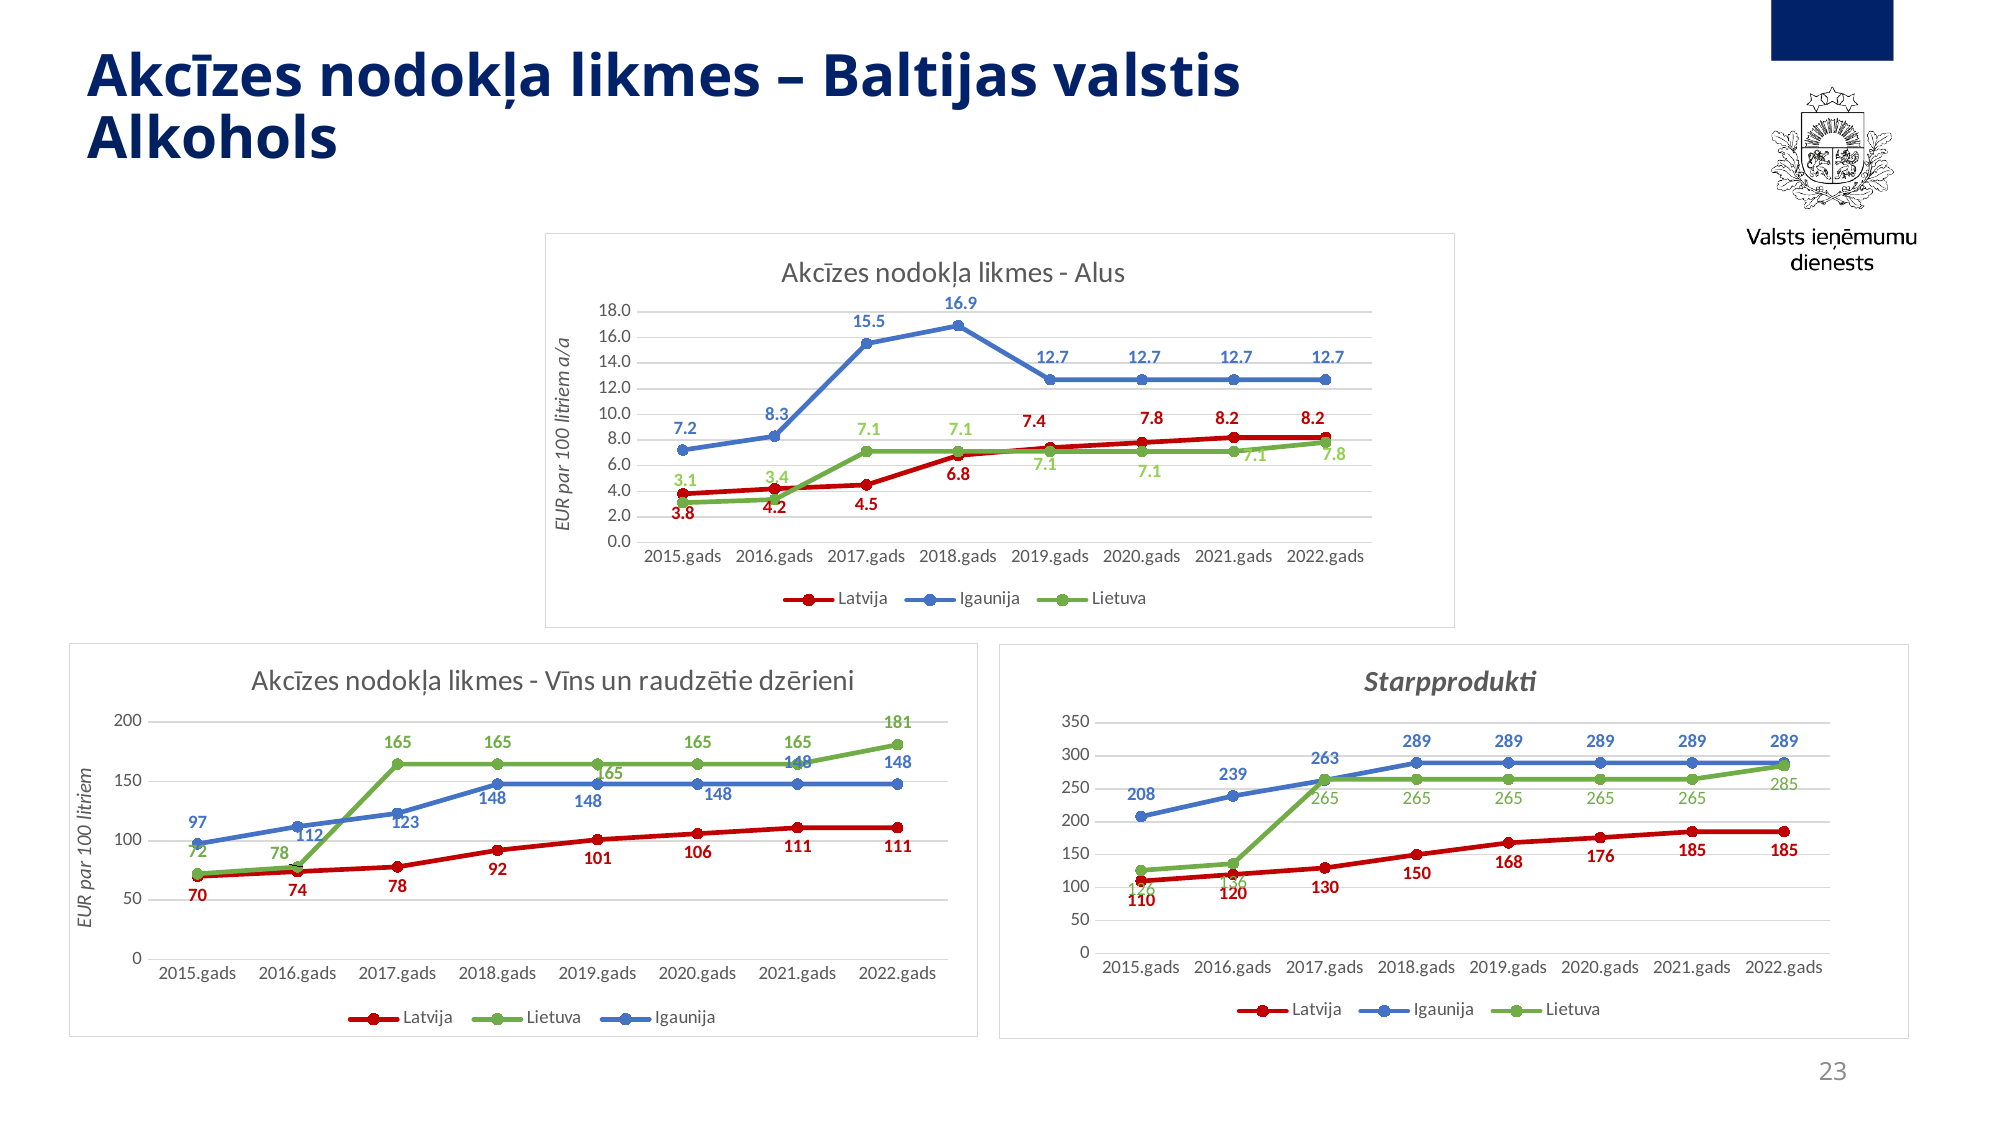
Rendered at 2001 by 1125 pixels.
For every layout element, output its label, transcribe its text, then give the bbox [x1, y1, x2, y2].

chart [69, 643, 978, 1037]
slide_number 23 [1412, 1042, 1863, 1103]
chart [545, 233, 1455, 628]
title Akcīzes nodokļa likmes – Baltijas valstis Alkohols [72, 0, 1798, 218]
picture [1676, 0, 1988, 311]
chart [999, 644, 1909, 1039]
